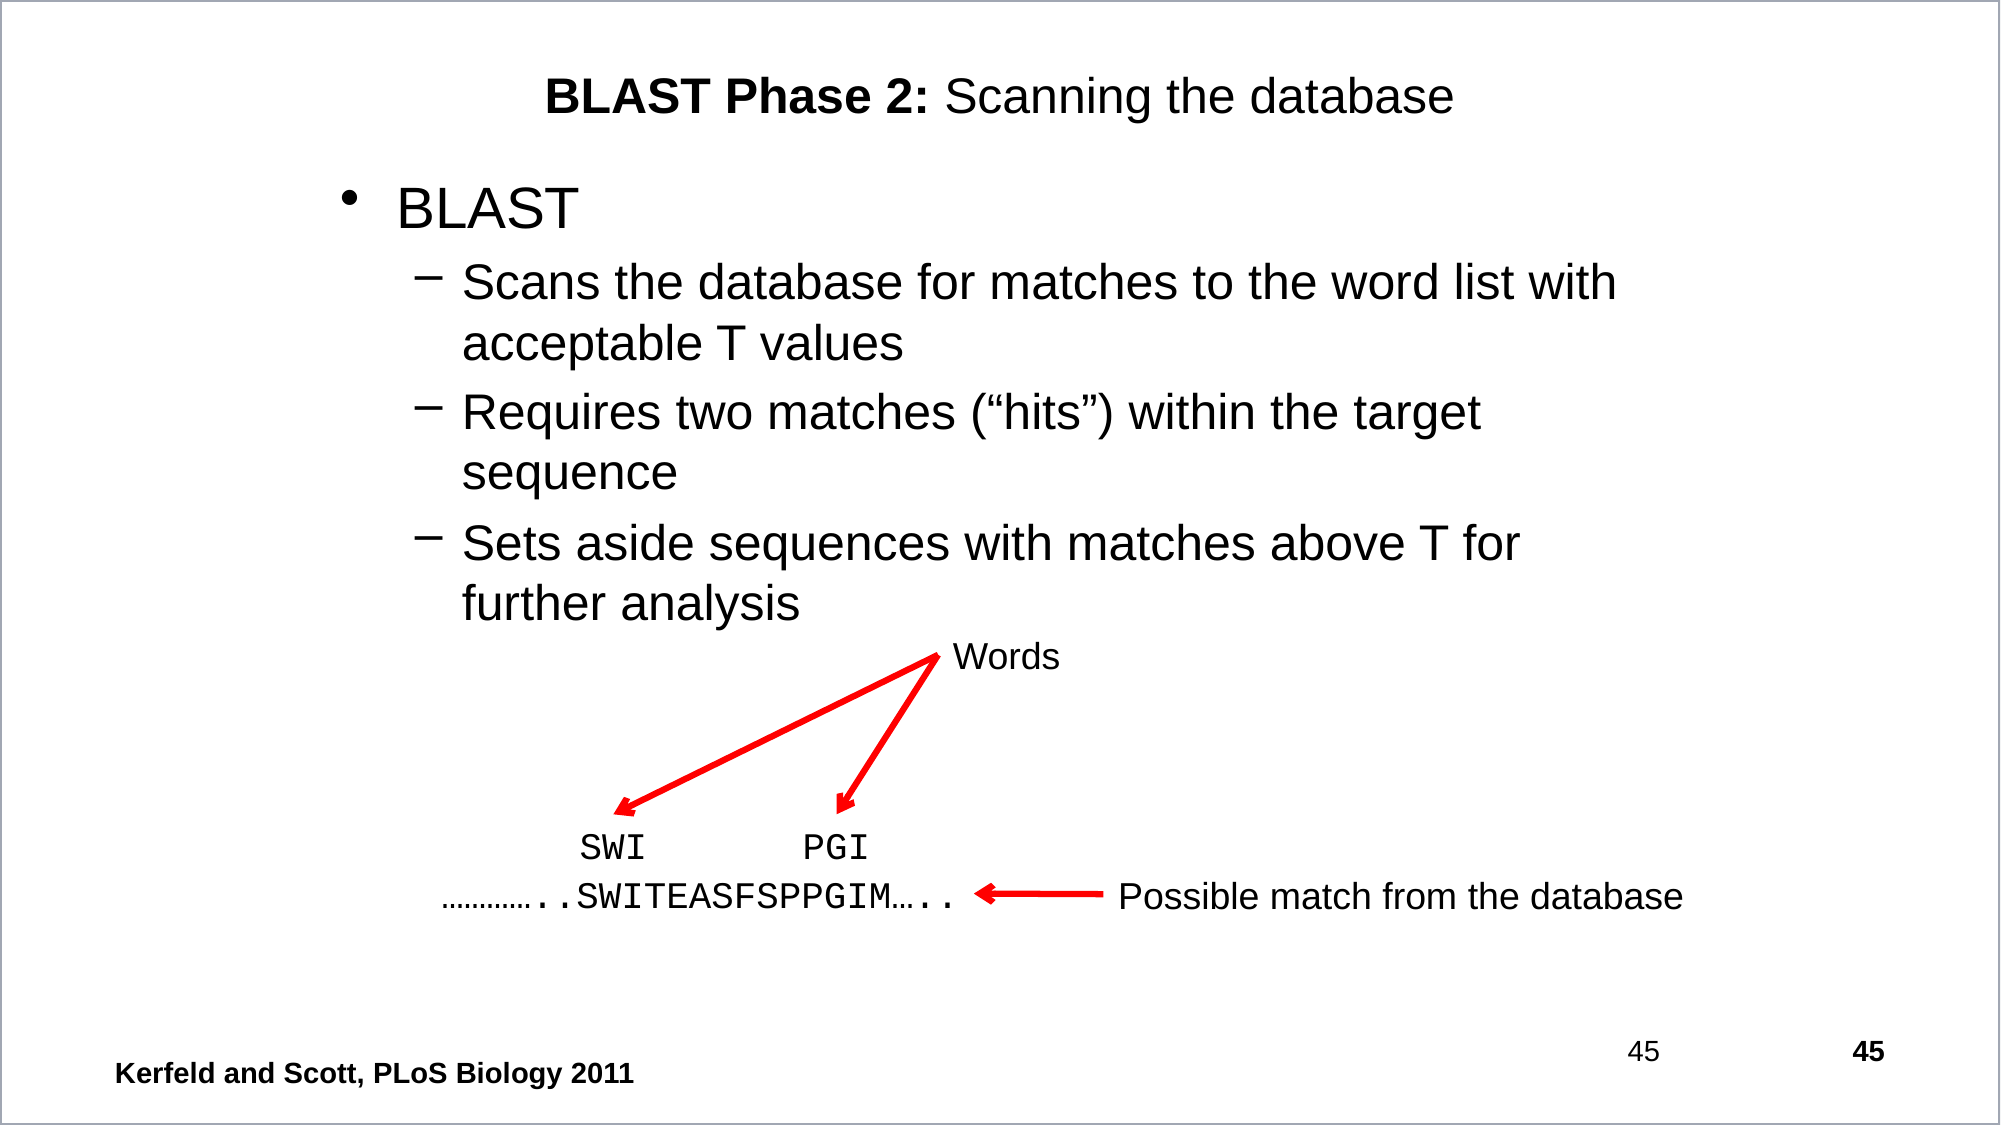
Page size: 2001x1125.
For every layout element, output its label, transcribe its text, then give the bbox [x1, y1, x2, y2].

text_box Words [938, 624, 1076, 685]
text_box …………..SWITEASFSPPGIM….. [426, 863, 974, 924]
list BLAST Scans the database for matches to the word list with acceptable T values Requires two matches (“hits”) within the target sequence Sets aside sequences with matches above T for further analysis [324, 162, 1675, 522]
text_box SWI [564, 814, 662, 874]
text_box Possible match from the database [1103, 864, 1700, 924]
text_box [613, 654, 938, 815]
slide_number 45 [1675, 1024, 1901, 1103]
title BLAST Phase 2: Scanning the database [324, 0, 1675, 162]
text_box 45 [1325, 1024, 1675, 1103]
text_box PGI [787, 823, 886, 874]
footer Kerfeld and Scott, PLoS Biology 2011 [99, 1046, 1167, 1125]
